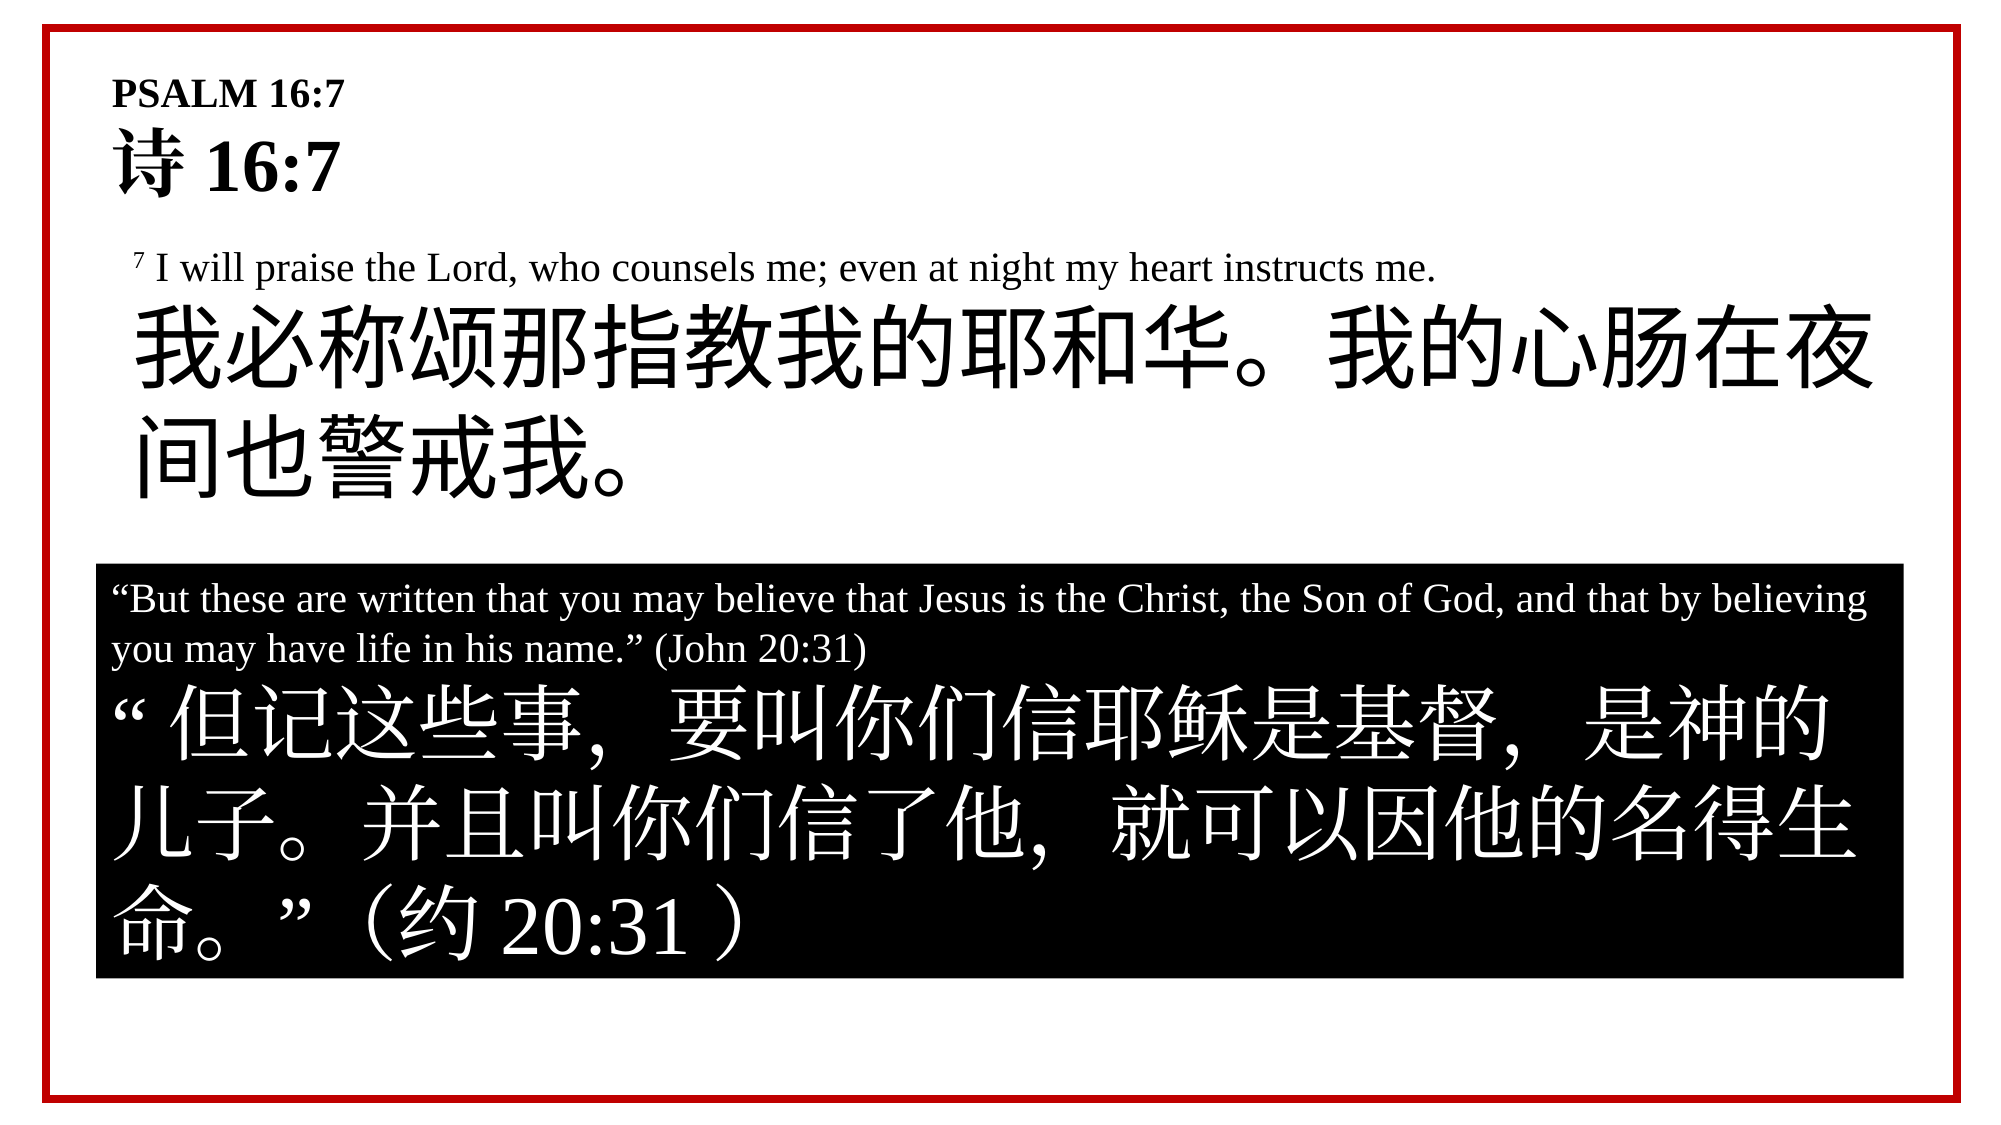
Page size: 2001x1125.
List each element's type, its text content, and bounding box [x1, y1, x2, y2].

text_box [45, 27, 1958, 1100]
text_box PSALM 16:7 诗16:7 [97, 58, 888, 214]
text_box “But these are written that you may believe that Jesus is the Christ, the Son of God, and that by believing you may have life in his name.” (John 20:31) “但记这些事，要叫你们信耶稣是基督，是神的儿子。并且叫你们信了他，就可以因他的名得生命。”（约20:31） [96, 563, 1904, 979]
text_box 7 I will praise the Lord, who counsels me; even at night my heart instructs me. 我必称颂那指教我的耶和华。我的心肠在夜间也警戒我。 [118, 232, 1907, 517]
